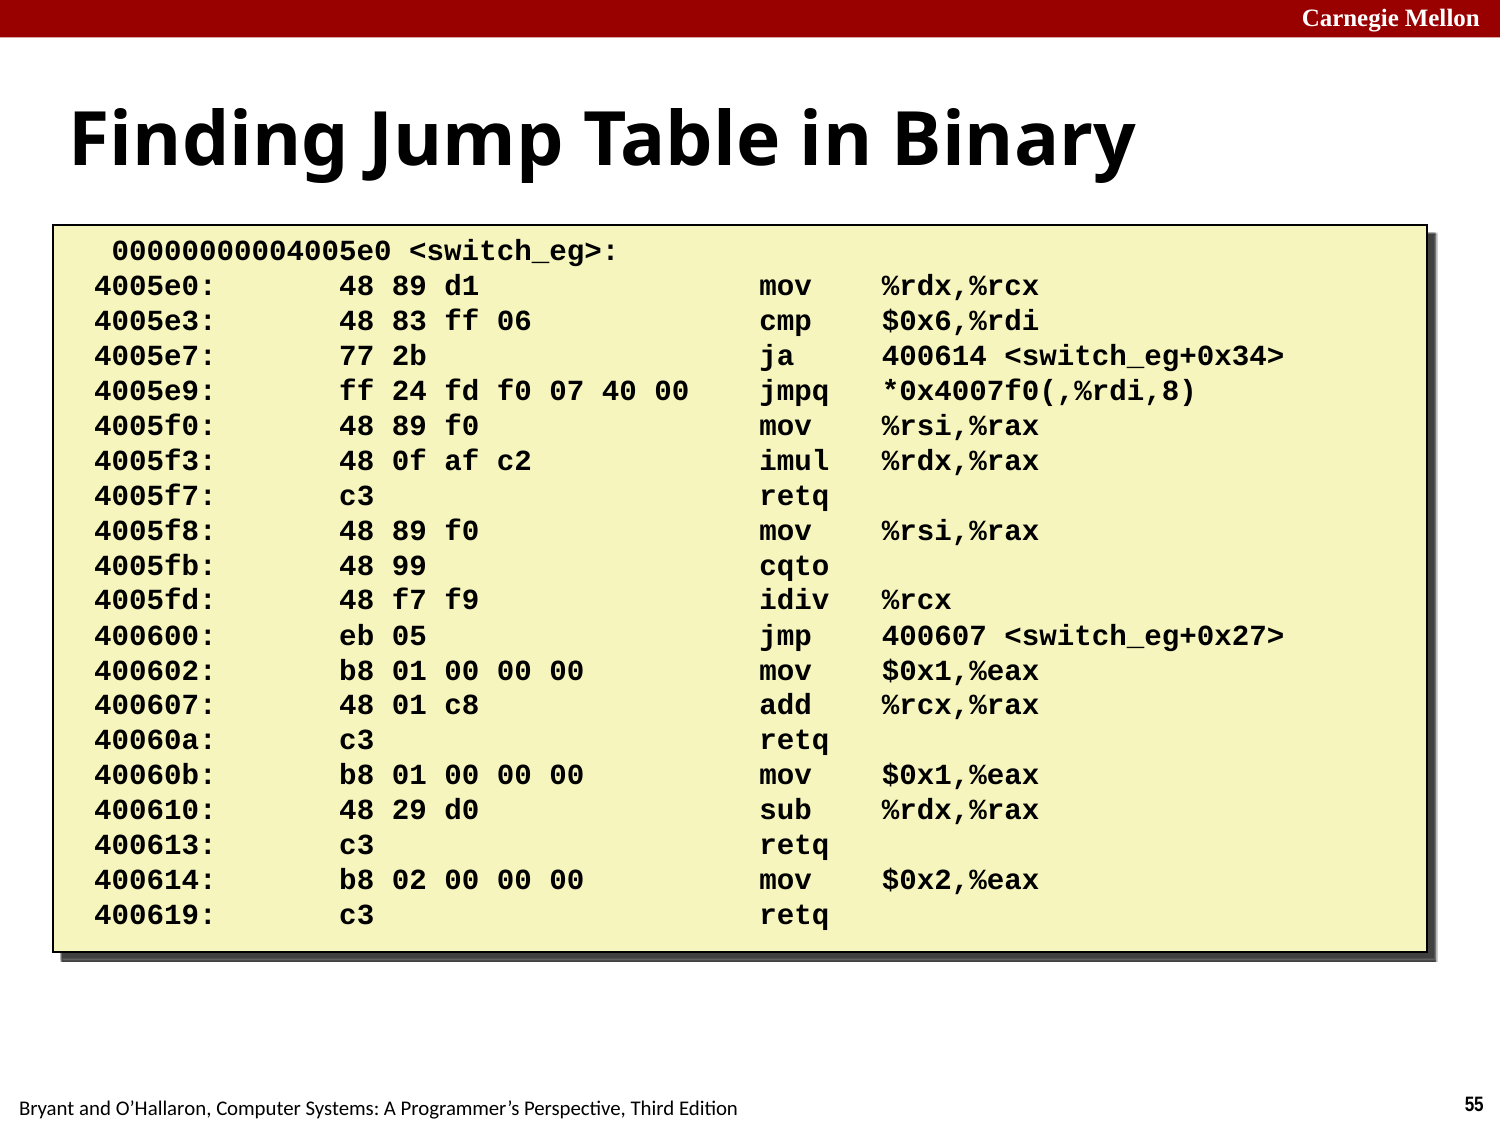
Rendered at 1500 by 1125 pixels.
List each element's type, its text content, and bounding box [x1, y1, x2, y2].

title Finding Jump Table in Binary [62, 41, 1438, 230]
text_box 00000000004005e0 <switch_eg>: 4005e0: 48 89 d1 mov %rdx,%rcx 4005e3: 48 83 ff 06 cmp $0x6,%rdi 4005e7: 77 2b ja 400614 <switch_eg+0x34> 4005e9: ff 24 fd f0 07 40 00 jmpq *0x4007f0(,%rdi,8) 4005f0: 48 89 f0 mov %rsi,%rax 4005f3: 48 0f af c2 imul %rdx,%rax 4005f7: c3 retq 4005f8: 48 89 f0 mov %rsi,%rax 4005fb: 48 99 cqto 4005fd: 48 f7 f9 idiv %rcx 400600: eb 05 jmp 400607 <switch_eg+0x27> 400602: b8 01 00 00 00 mov $0x1,%eax 400607: 48 01 c8 add %rcx,%rax 40060a: c3 retq 40060b: b8 01 00 00 00 mov $0x1,%eax 400610: 48 29 d0 sub %rdx,%rax 400613: c3 retq 400614: b8 02 00 00 00 mov $0x2,%eax 400619: c3 retq [52, 224, 1428, 952]
